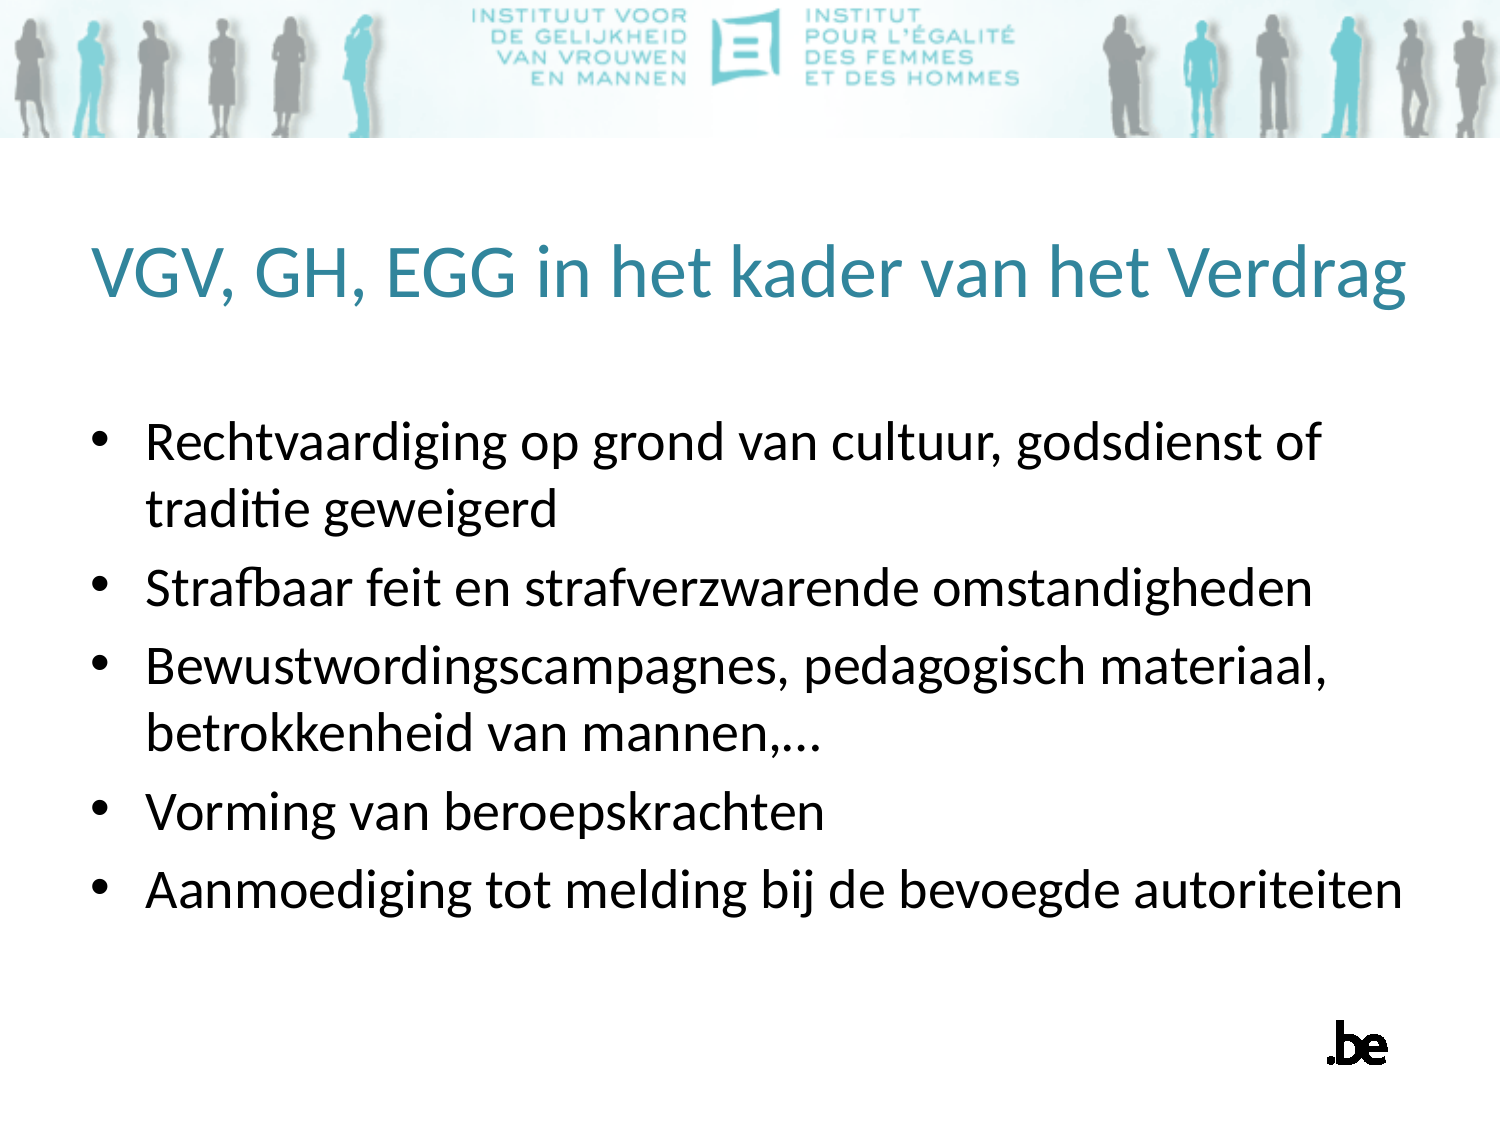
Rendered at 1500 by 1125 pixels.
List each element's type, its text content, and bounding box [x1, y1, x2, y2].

list Rechtvaardiging op grond van cultuur, godsdienst of traditie geweigerd Strafbaar feit en strafverzwarende omstandigheden Bewustwordingscampagnes, pedagogisch materiaal, betrokkenheid van mannen,… Vorming van beroepskrachten Aanmoediging tot melding bij de bevoegde autoriteiten [75, 314, 1425, 1000]
picture [0, 0, 1500, 138]
title VGV, GH, EGG in het kader van het Verdrag [75, 125, 1425, 314]
